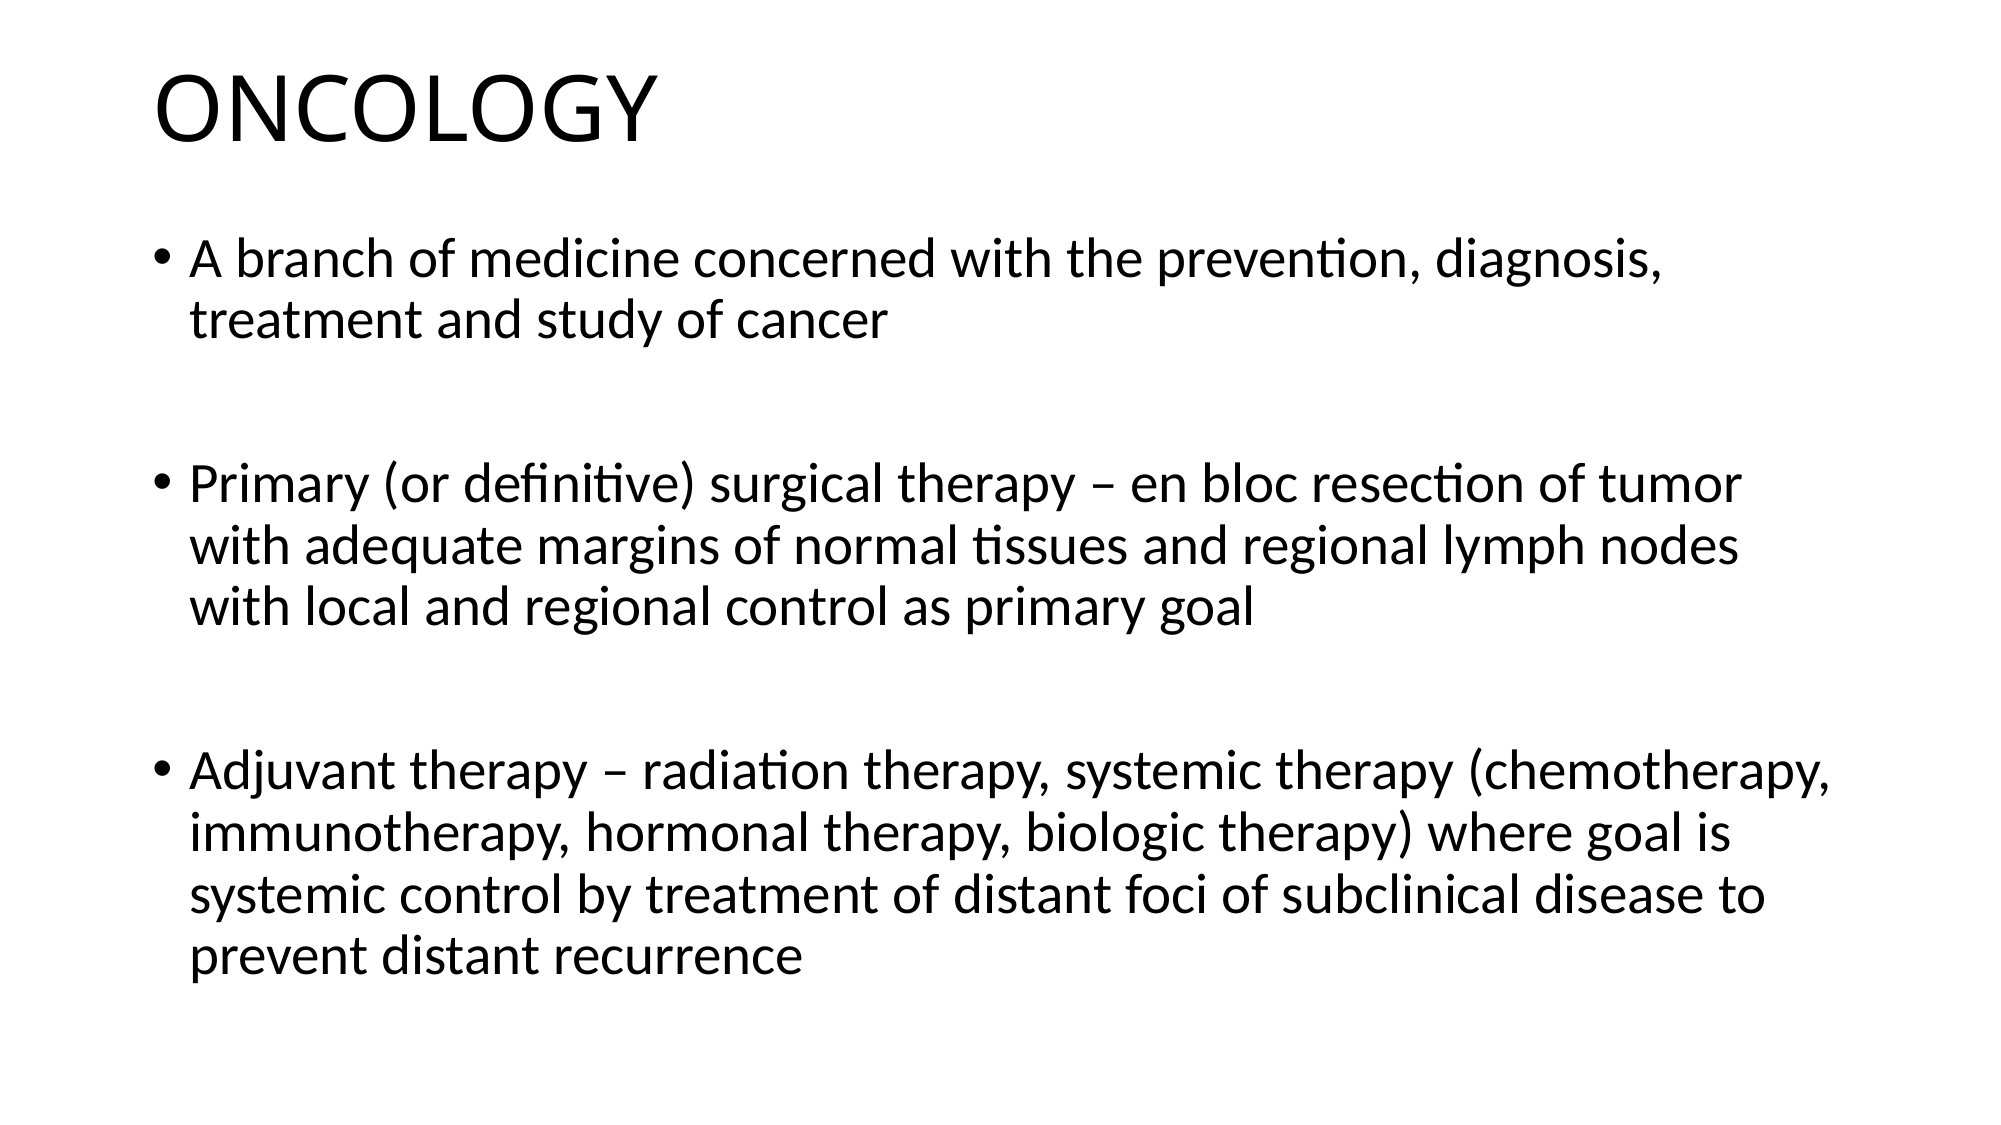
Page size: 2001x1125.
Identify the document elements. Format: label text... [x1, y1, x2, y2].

title ONCOLOGY [137, 3, 1863, 220]
list A branch of medicine concerned with the prevention, diagnosis, treatment and study of cancer Primary (or definitive) surgical therapy – en bloc resection of tumor with adequate margins of normal tissues and regional lymph nodes with local and regional control as primary goal Adjuvant therapy – radiation therapy, systemic therapy (chemotherapy, immunotherapy, hormonal therapy, biologic therapy) where goal is systemic control by treatment of distant foci of subclinical disease to prevent distant recurrence [137, 220, 1863, 997]
